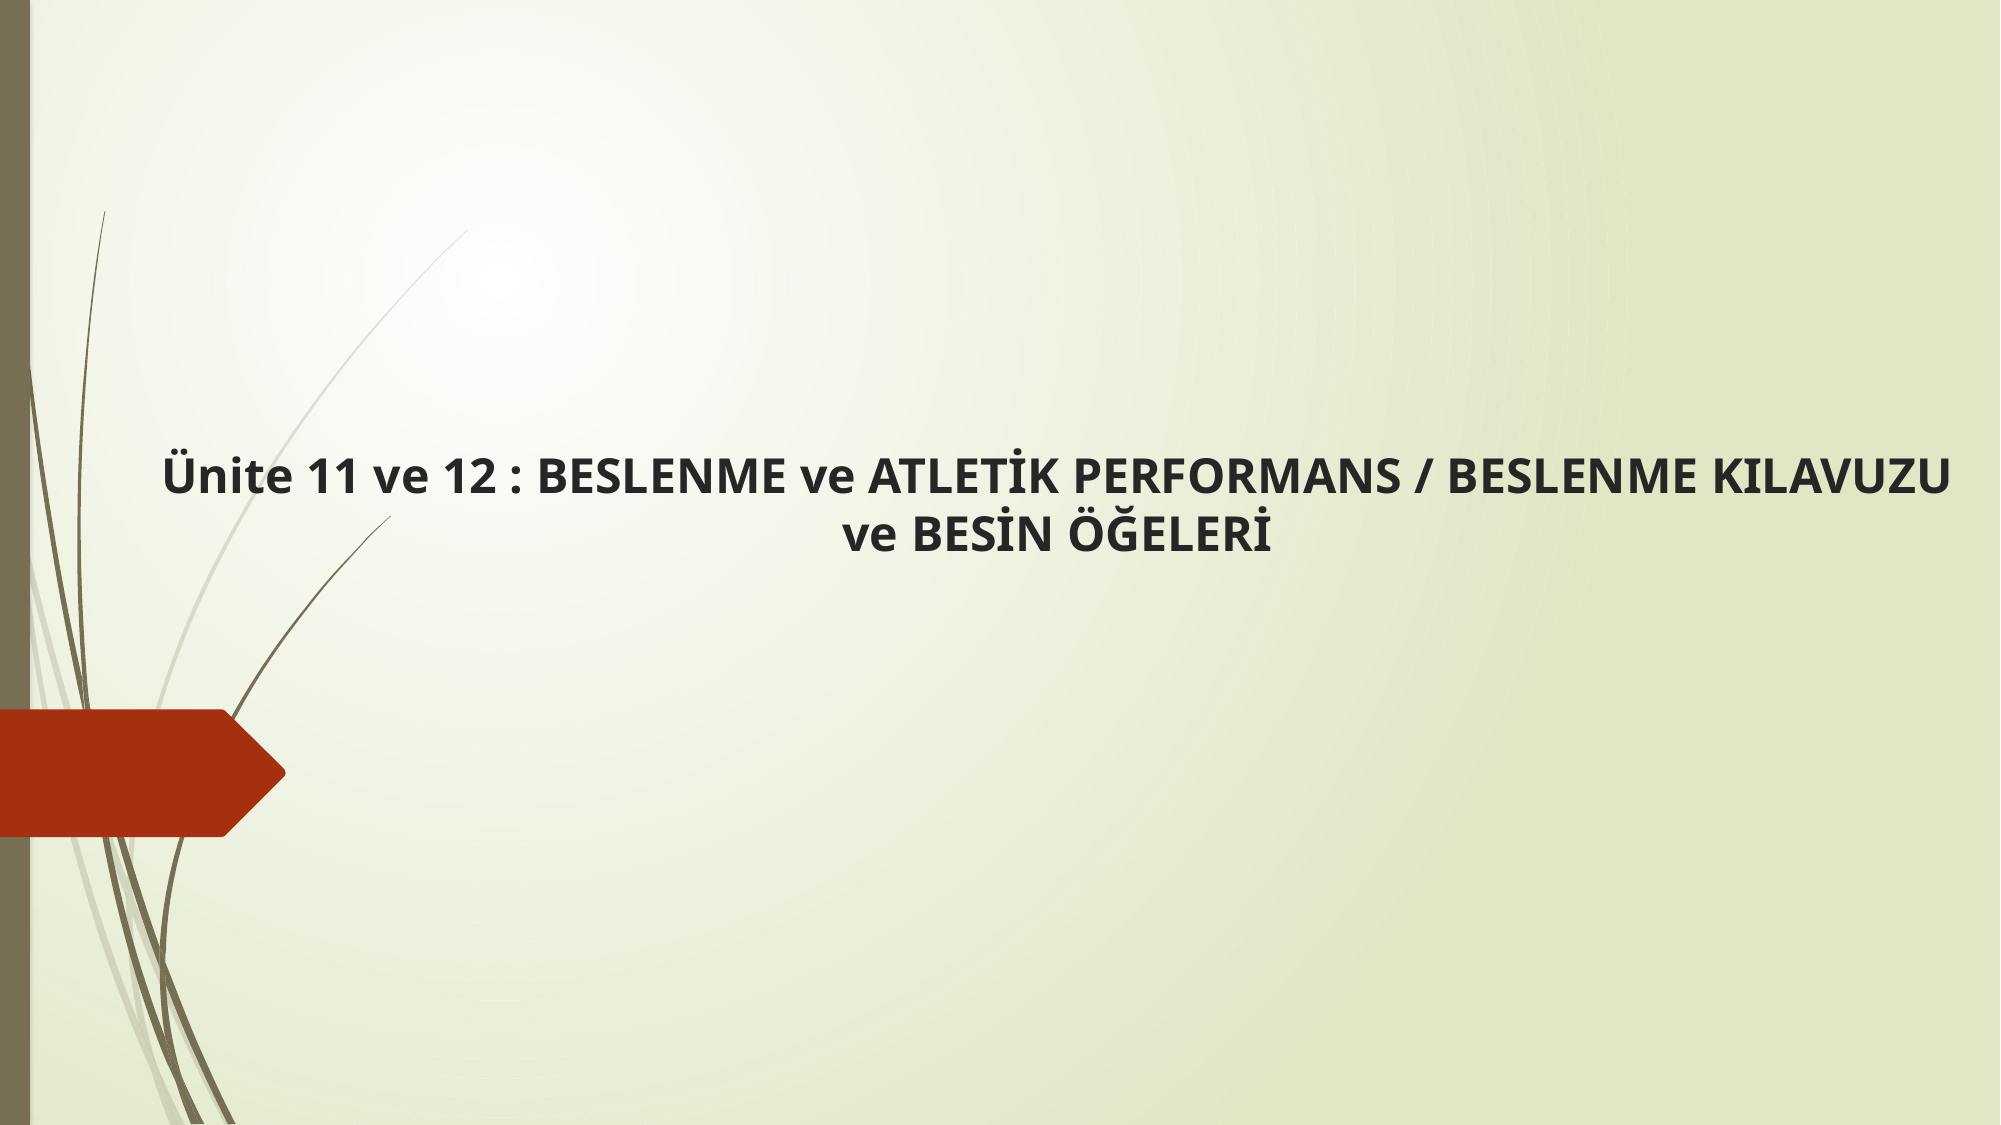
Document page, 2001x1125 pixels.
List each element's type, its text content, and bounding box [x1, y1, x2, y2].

title Ünite 11 ve 12 : BESLENME ve ATLETİK PERFORMANS / BESLENME KILAVUZU ve BESİN ÖĞELERİ [139, 438, 1976, 569]
